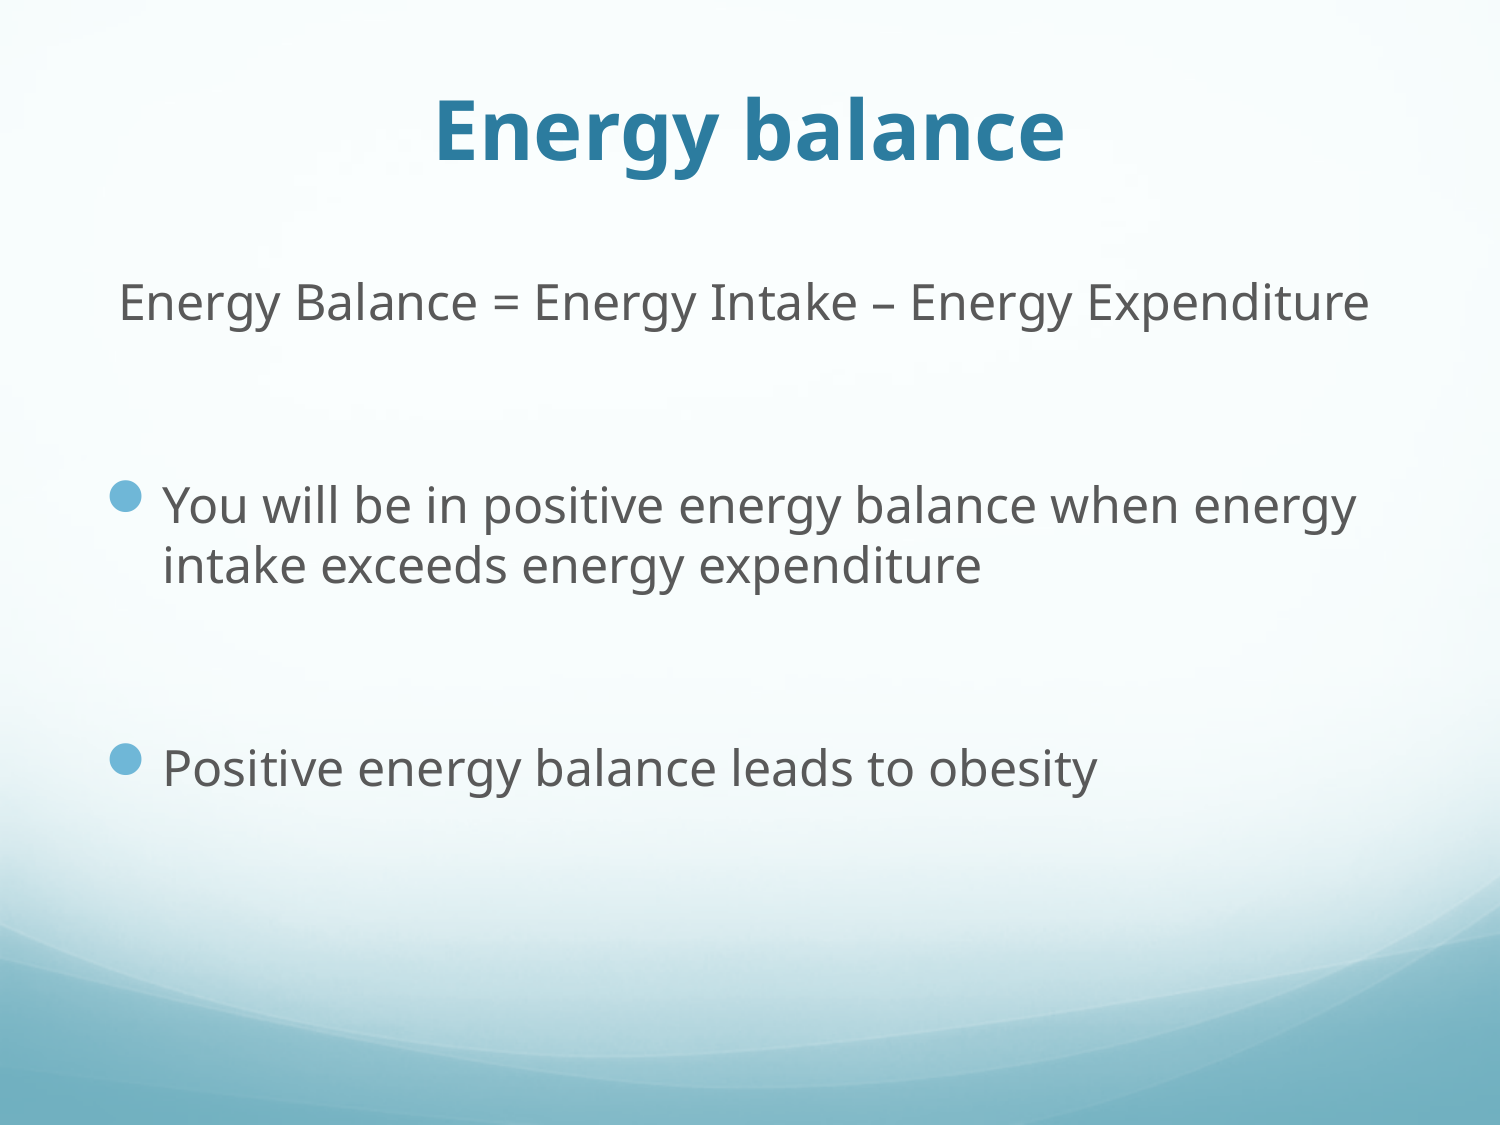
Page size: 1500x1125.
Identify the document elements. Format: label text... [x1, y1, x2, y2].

title Energy balance [0, 17, 1500, 185]
list Energy Balance = Energy Intake – Energy Expenditure You will be in positive energy balance when energy intake exceeds energy expenditure Positive energy balance leads to obesity [90, 262, 1410, 975]
